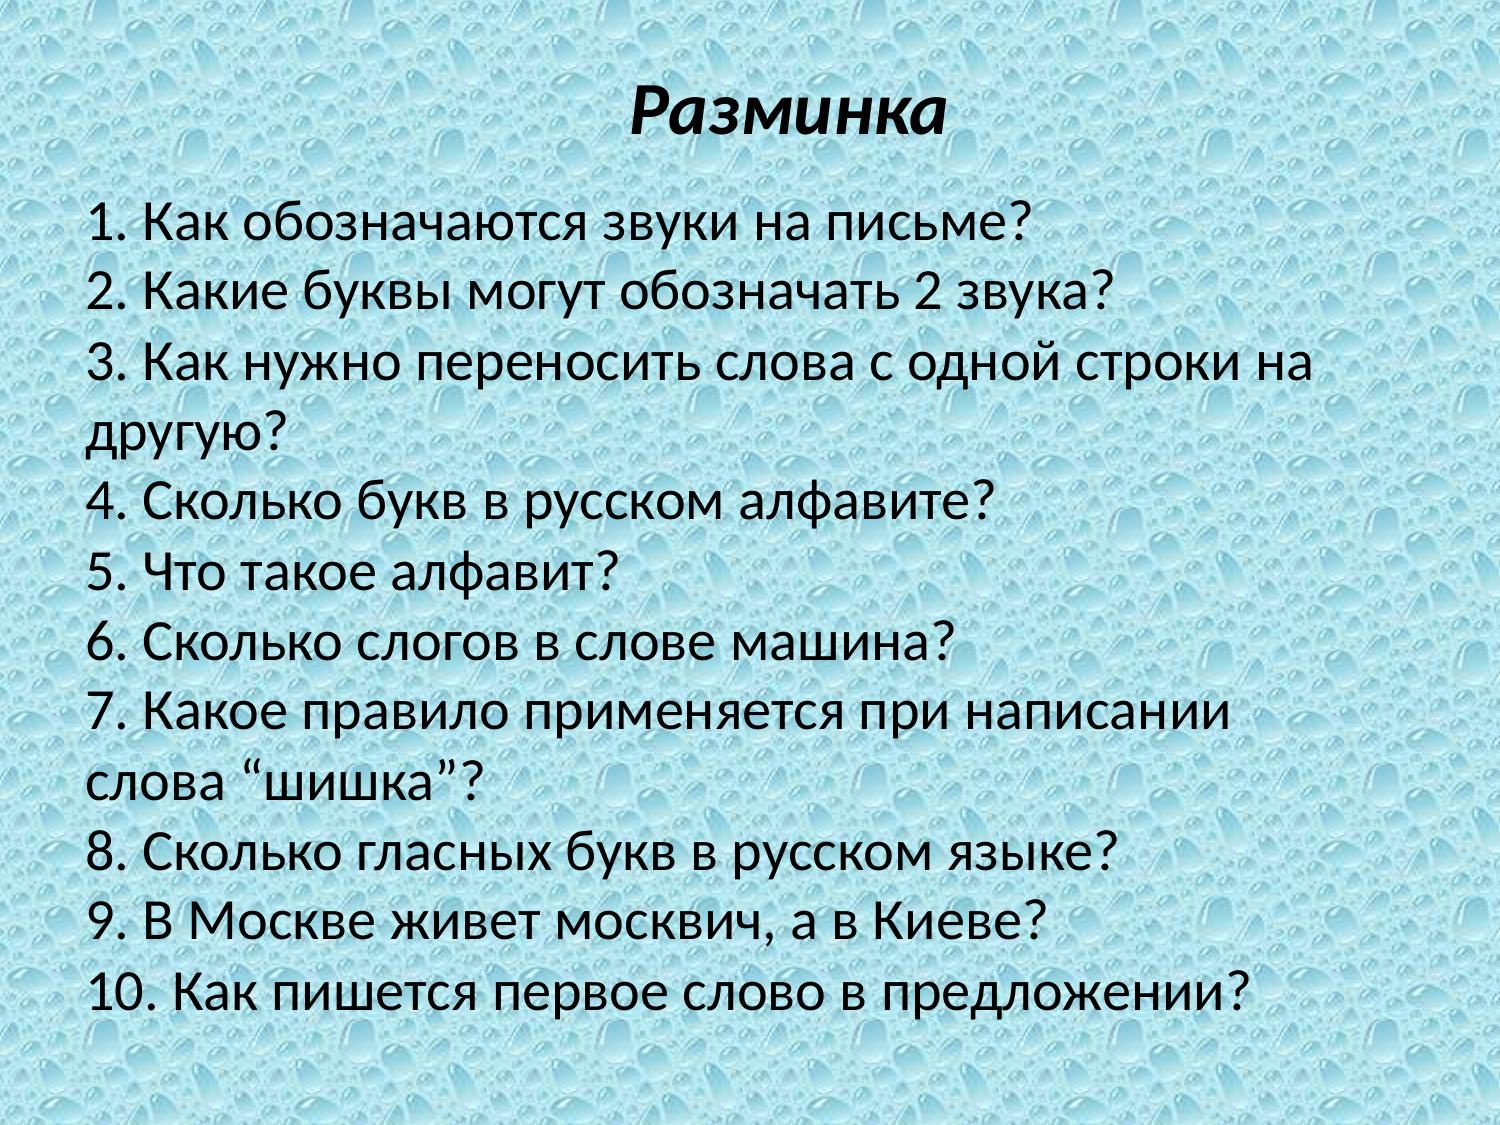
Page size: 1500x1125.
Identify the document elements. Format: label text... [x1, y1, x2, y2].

text_box Разминка 1. Как обозначаются звуки на письме? 2. Какие буквы могут обозначать 2 звука? 3. Как нужно переносить слова с одной строки на другую? 4. Сколько букв в русском алфавите? 5. Что такое алфавит? 6. Сколько слогов в слове машина? 7. Какое правило применяется при написании слова “шишка”? 8. Сколько гласных букв в русском языке? 9. В Москве живет москвич, а в Киеве? 10. Как пишется первое слово в предложении? [70, 51, 1395, 1029]
picture [0, 0, 1500, 1125]
